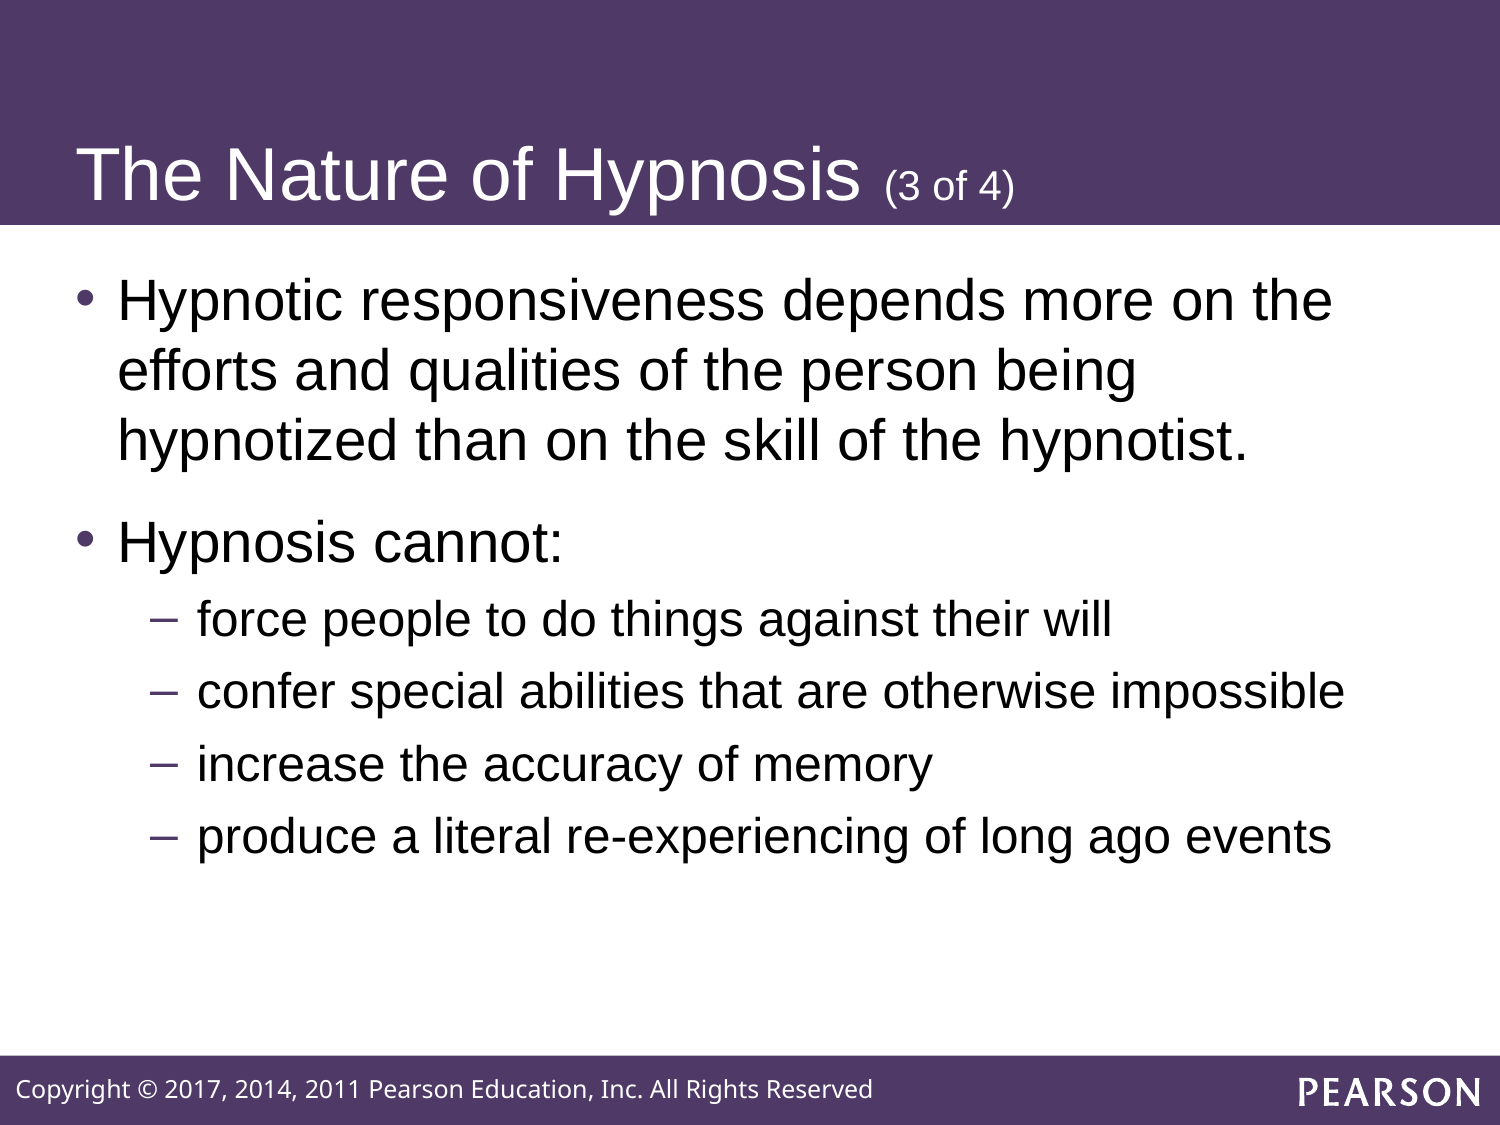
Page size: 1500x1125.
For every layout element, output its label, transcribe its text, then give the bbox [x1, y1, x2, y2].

title The Nature of Hypnosis (3 of 4) [75, 35, 1425, 216]
list Hypnotic responsiveness depends more on the efforts and qualities of the person being hypnotized than on the skill of the hypnotist. Hypnosis cannot: force people to do things against their will confer special abilities that are otherwise impossible increase the accuracy of memory produce a literal re-experiencing of long ago events [75, 262, 1425, 1005]
